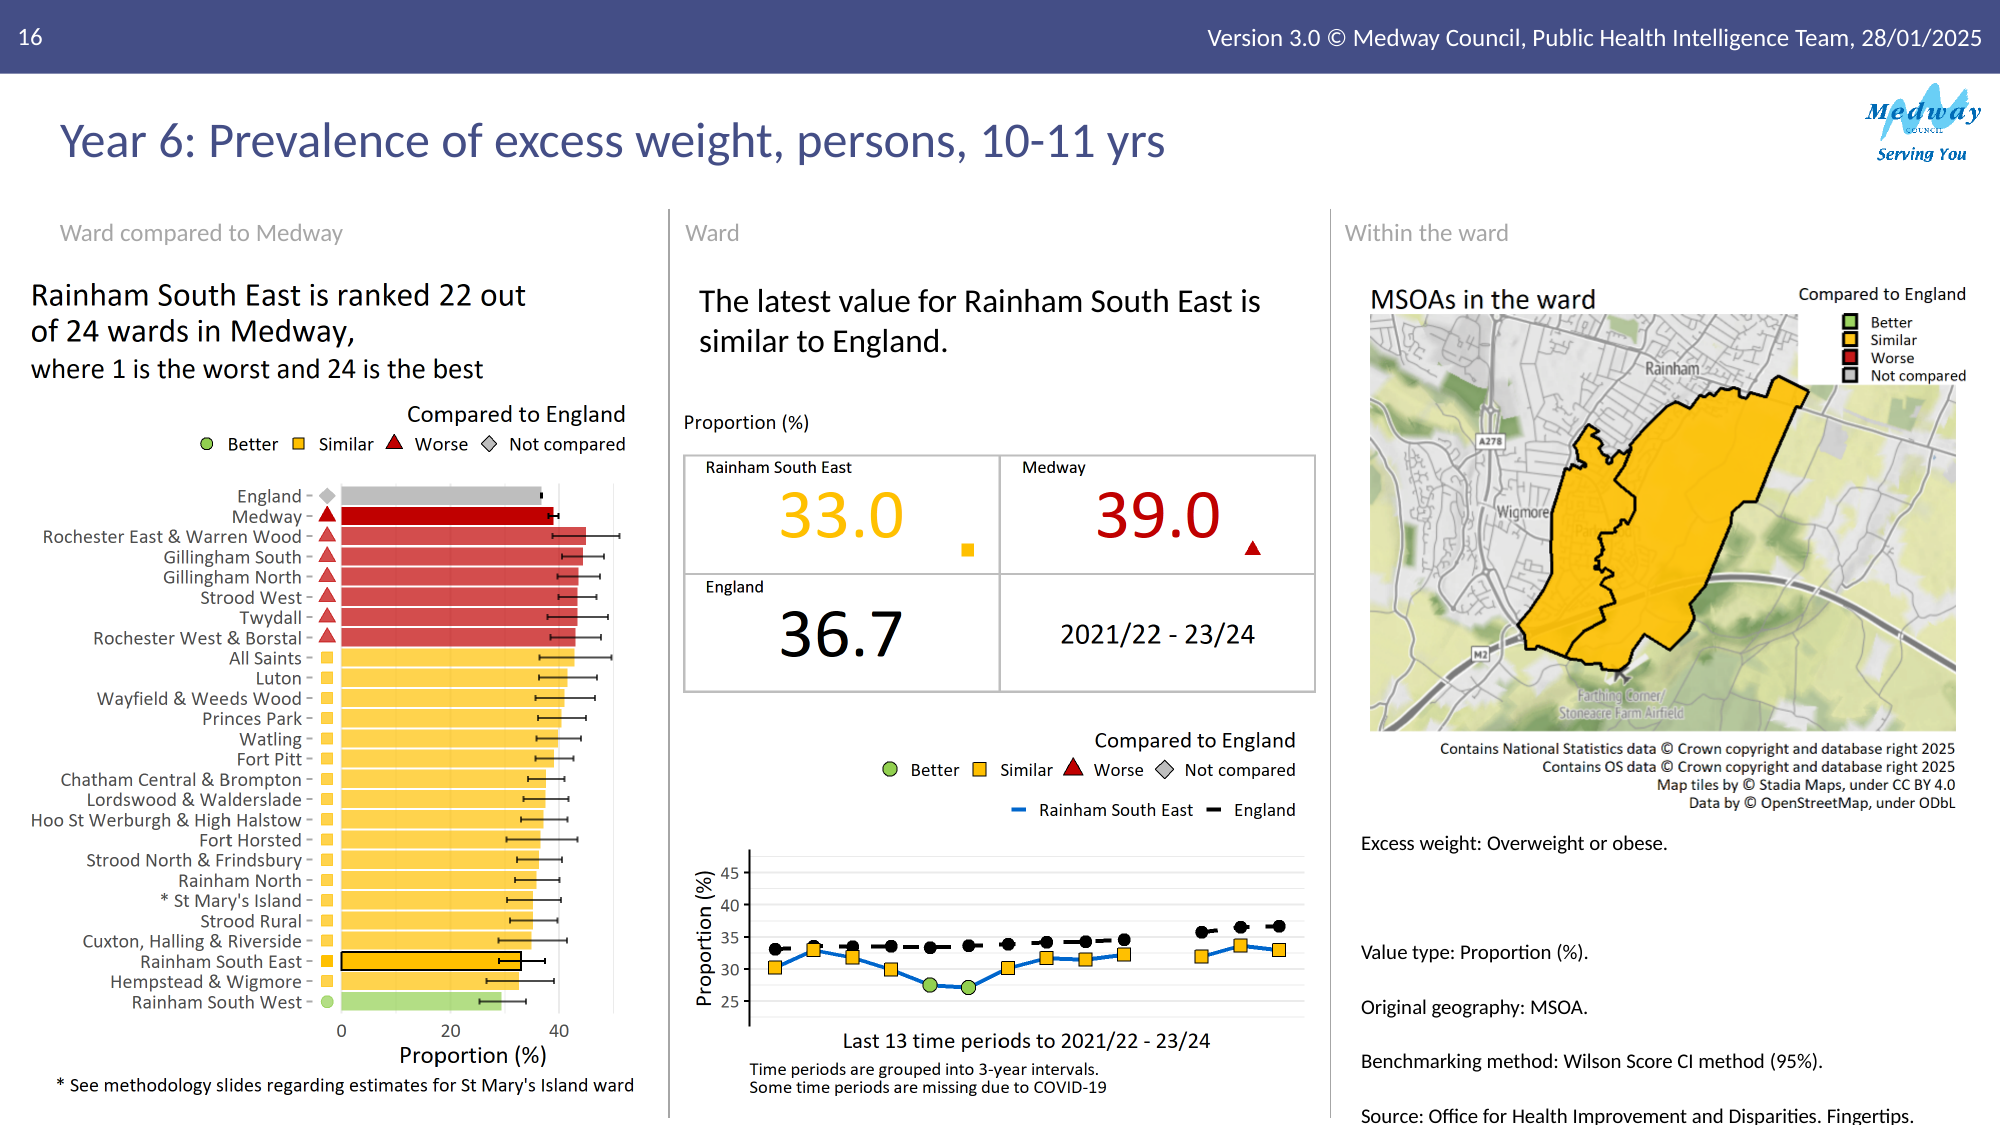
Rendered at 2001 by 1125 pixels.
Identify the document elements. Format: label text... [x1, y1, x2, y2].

list The latest value for Rainham South East is similar to England. [684, 272, 1316, 386]
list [683, 710, 1316, 1107]
list Version 3.0 © Medway Council, Public Health Intelligence Team, 28/01/2025 [881, 2, 2000, 72]
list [1345, 278, 1981, 811]
title Year 6: Prevalence of excess weight, persons, 10-11 yrs [45, 83, 1866, 191]
slide_number 16 [2, 5, 239, 66]
picture [1866, 83, 1981, 162]
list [683, 403, 1316, 693]
list Excess weight: Overweight or obese. Value type: Proportion (%). Original geography: MSOA. Benchmarking method: Wilson Score CI method (95%). Source: Office for Health Improvement and Disparities. Fingertips. Indicator ID: 93108. Copyright: NHS Digital.. Notes: Due to the impact of COVID-19 on the NCMP data collection, data was not published for the 2018/19-20/21 time period. [1346, 822, 1981, 1106]
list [19, 271, 646, 1107]
